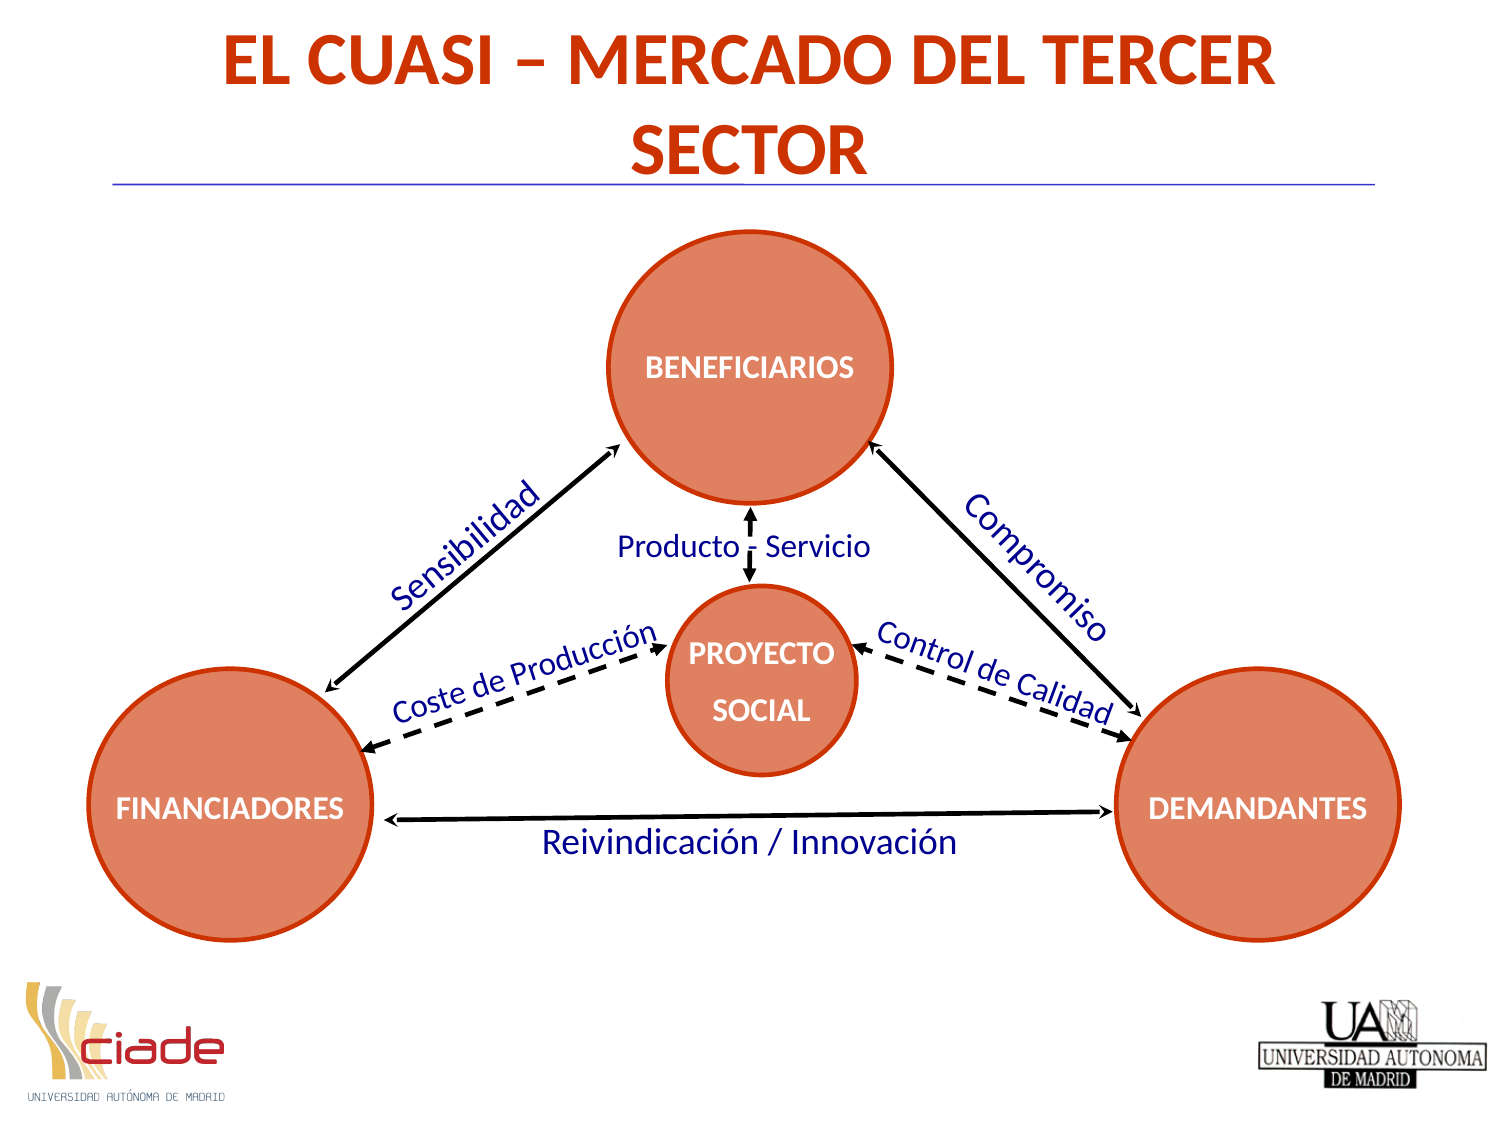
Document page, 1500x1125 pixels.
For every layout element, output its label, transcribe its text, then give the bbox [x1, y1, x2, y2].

text_box BENEFICIARIOS [584, 337, 916, 393]
text_box [612, 231, 889, 337]
text_box [685, 736, 839, 775]
text_box Coste de Producción [304, 574, 743, 765]
text_box [91, 668, 370, 778]
text_box [606, 444, 621, 457]
text_box DEMANDANTES [1092, 778, 1424, 834]
text_box [324, 679, 339, 693]
text_box [744, 572, 755, 583]
text_box [732, 585, 837, 624]
text_box FINANCIADORES [64, 778, 396, 834]
text_box [610, 393, 890, 504]
text_box Reivindicación / Innovación [478, 809, 1022, 870]
picture [1257, 999, 1488, 1090]
picture [17, 969, 239, 1118]
text_box [91, 834, 369, 941]
text_box Sensibilidad [317, 414, 610, 673]
text_box Control de Calidad [831, 587, 1161, 754]
text_box [745, 506, 755, 516]
text_box [868, 440, 882, 455]
title EL CUASI – MERCADO DEL TERCER SECTOR [112, 30, 1388, 169]
text_box [362, 748, 374, 754]
text_box [1119, 834, 1397, 941]
text_box PROYECTO SOCIAL [655, 624, 868, 736]
text_box [1118, 668, 1397, 778]
text_box Compromiso [903, 426, 1178, 696]
text_box Producto - Servicio [573, 516, 916, 572]
